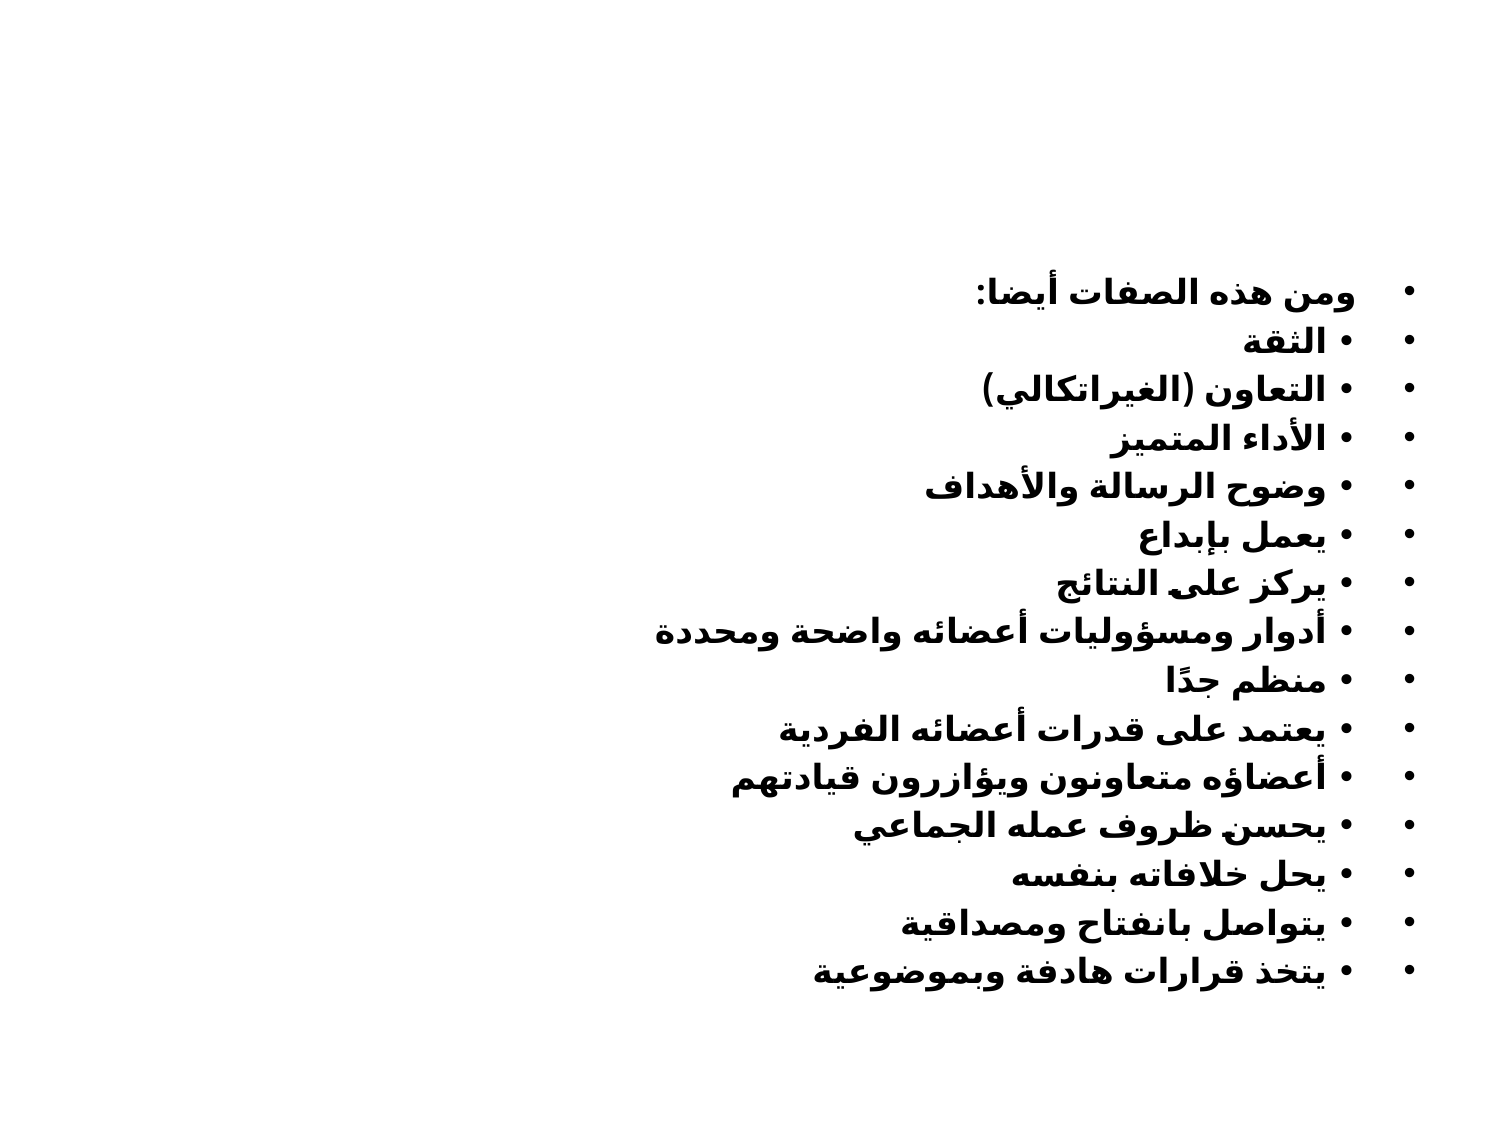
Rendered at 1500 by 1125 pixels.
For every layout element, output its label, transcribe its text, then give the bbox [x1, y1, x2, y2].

list ومن هذه الصفات أيضا: • الثقة • التعاون (الغيراتكالي) • الأداء المتميز • وضوح الرسالة والأهداف • يعمل بإبداع • يركز على النتائج • أدوار ومسؤوليات أعضائه واضحة ومحددة • منظم جدًا • يعتمد على قدرات أعضائه الفردية • أعضاؤه متعاونون ويؤازرون قيادتهم • يحسن ظروف عمله الجماعي • يحل خلافاته بنفسه • يتواصل بانفتاح ومصداقية • يتخذ قرارات هادفة وبموضوعية [75, 262, 1425, 1005]
